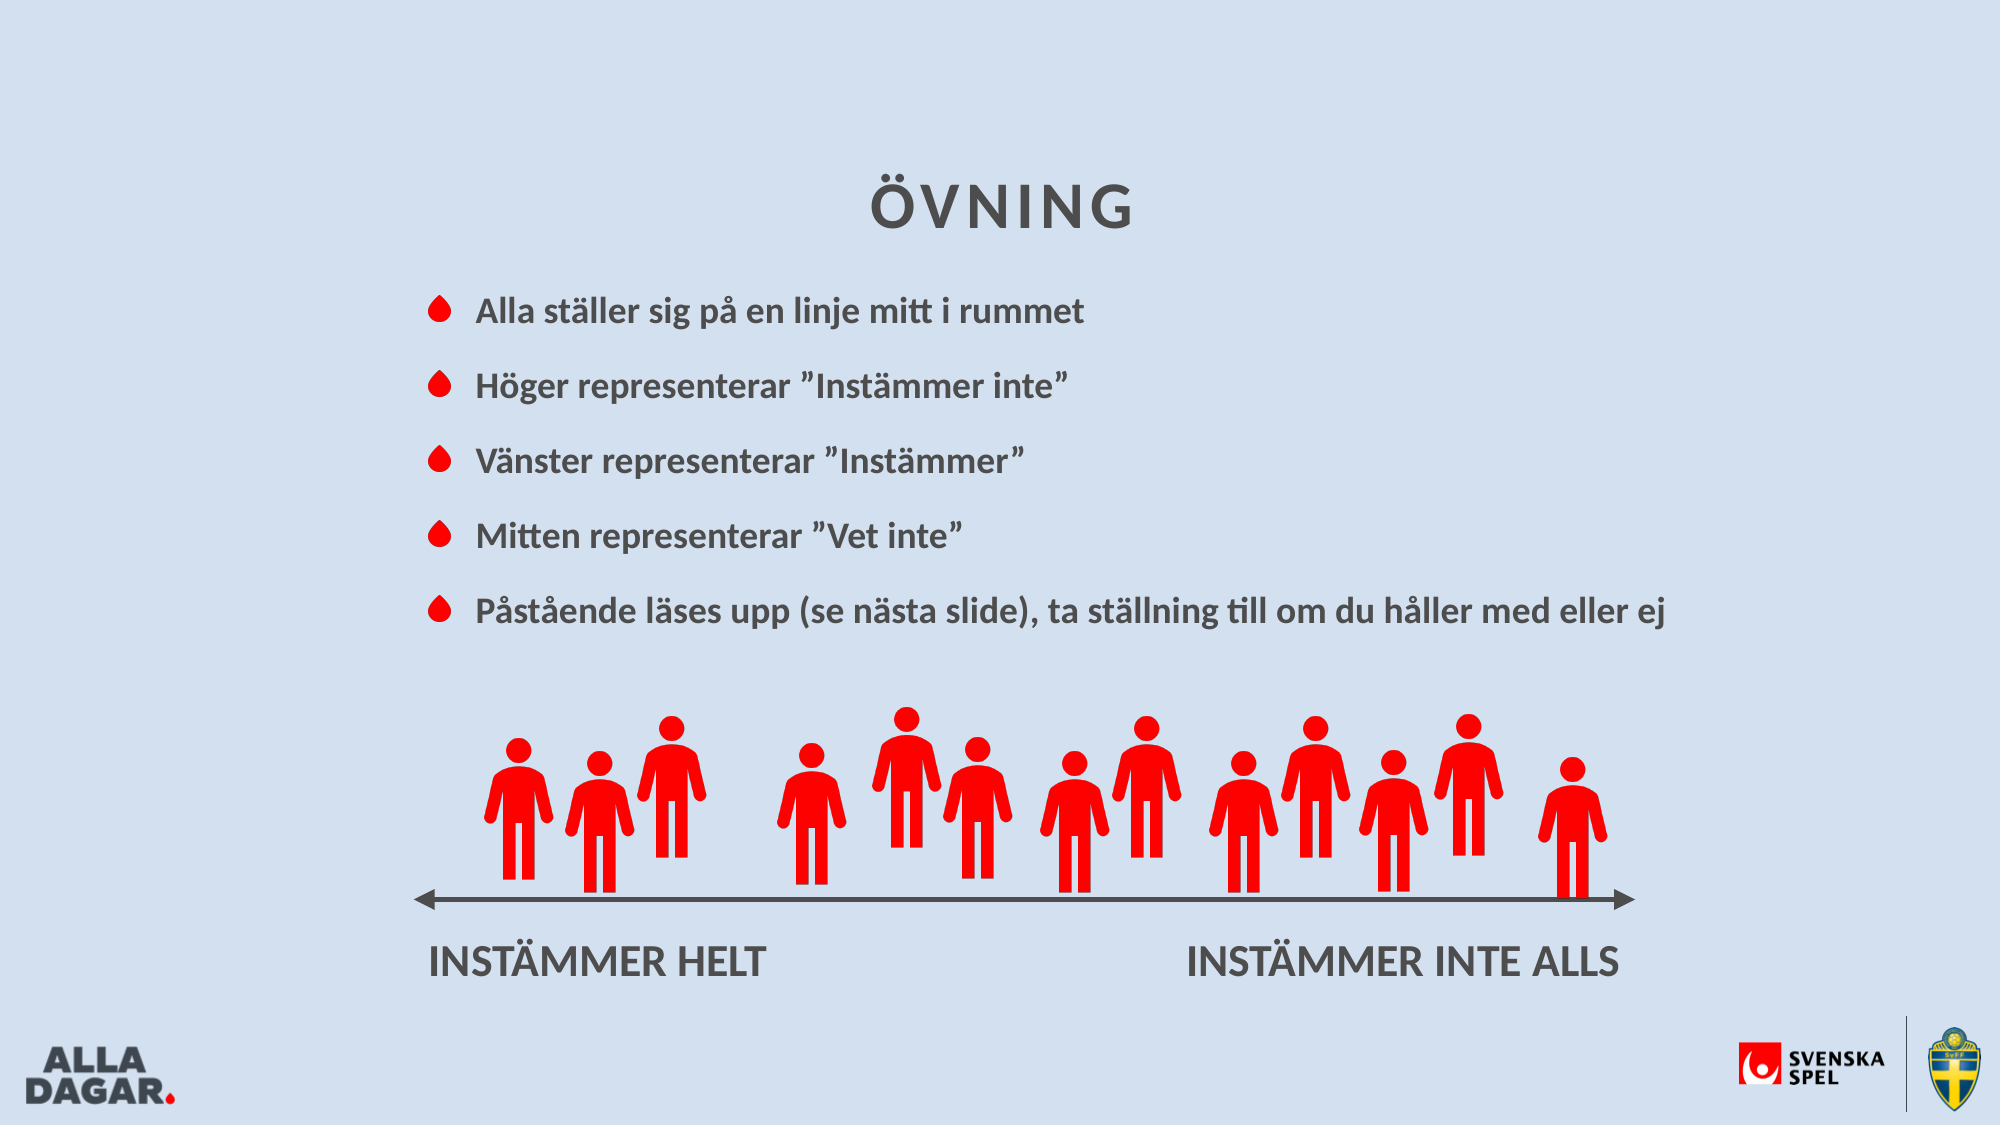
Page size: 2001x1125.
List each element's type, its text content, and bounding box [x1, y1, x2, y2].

picture [428, 295, 456, 322]
text_box INSTÄMMER HELT [413, 915, 966, 1008]
picture [443, 702, 1648, 903]
picture [428, 595, 456, 622]
picture [428, 445, 456, 472]
text_box Alla ställer sig på en linje mitt i rummet Höger representerar ”Instämmer inte” Vänster representerar ”Instämmer” Mitten representerar ”Vet inte” Påstående läses upp (se nästa slide), ta ställning till om du håller med eller ej [413, 281, 1725, 665]
text_box ÖVNING [399, 163, 1605, 261]
picture [428, 520, 456, 547]
picture [1739, 1042, 1885, 1085]
picture [1928, 1027, 1981, 1112]
picture [2, 1027, 199, 1124]
text_box INSTÄMMER INTE ALLS [1096, 915, 1636, 1008]
picture [428, 370, 456, 397]
